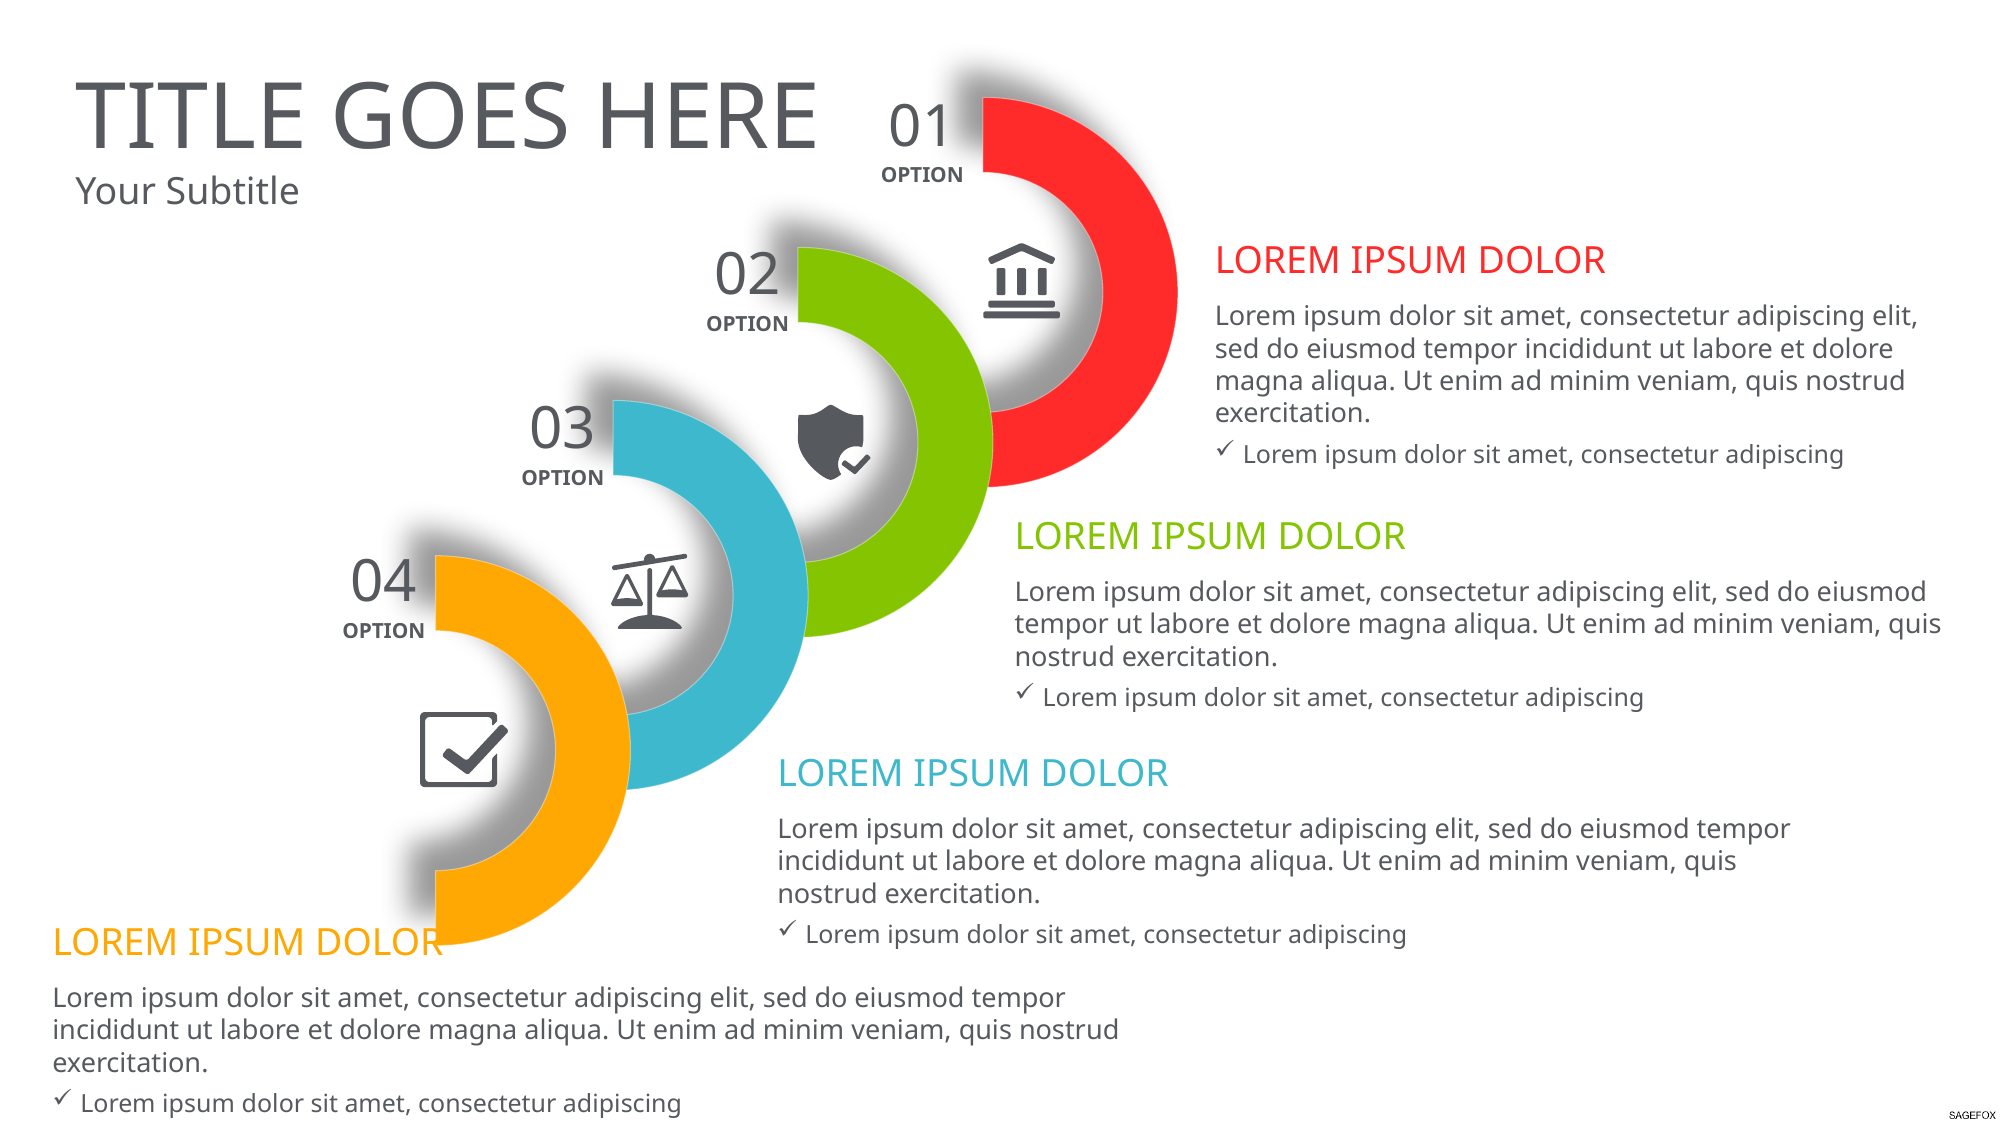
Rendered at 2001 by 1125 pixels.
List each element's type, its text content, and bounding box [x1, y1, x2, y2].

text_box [983, 243, 1060, 319]
text_box LOREM IPSUM DOLOR Lorem ipsum dolor sit amet, consectetur adipiscing elit, sed do eiusmod tempor incididunt ut labore et dolore magna aliqua. Ut enim ad minim veniam, quis nostrud exercitation. Lorem ipsum dolor sit amet, consectetur adipiscing [37, 910, 1163, 1125]
text_box 02 OPTION [686, 229, 808, 344]
text_box [624, 399, 810, 791]
text_box 04 OPTION [323, 535, 445, 650]
text_box LOREM IPSUM DOLOR Lorem ipsum dolor sit amet, consectetur adipiscing elit, sed do eiusmod tempor incididunt ut labore et dolore magna aliqua. Ut enim ad minim veniam, quis nostrud exercitation. Lorem ipsum dolor sit amet, consectetur adipiscing [762, 741, 1845, 956]
text_box [434, 554, 632, 910]
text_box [420, 712, 508, 788]
text_box 01 OPTION [861, 80, 983, 195]
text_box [611, 553, 689, 629]
text_box LOREM IPSUM DOLOR Lorem ipsum dolor sit amet, consectetur adipiscing elit, sed do eiusmod tempor ut labore et dolore magna aliqua. Ut enim ad minim veniam, quis nostrud exercitation. Lorem ipsum dolor sit amet, consectetur adipiscing [999, 504, 2000, 719]
text_box 03 OPTION [502, 382, 624, 497]
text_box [797, 404, 871, 480]
picture [1924, 1102, 2000, 1123]
text_box LOREM IPSUM DOLOR Lorem ipsum dolor sit amet, consectetur adipiscing elit, sed do eiusmod tempor incididunt ut labore et dolore magna aliqua. Ut enim ad minim veniam, quis nostrud exercitation. Lorem ipsum dolor sit amet, consectetur adipiscing [1200, 228, 1971, 476]
text_box [983, 96, 1179, 489]
text_box TITLE GOES HERE Your Subtitle [60, 49, 1036, 220]
text_box [805, 246, 994, 639]
